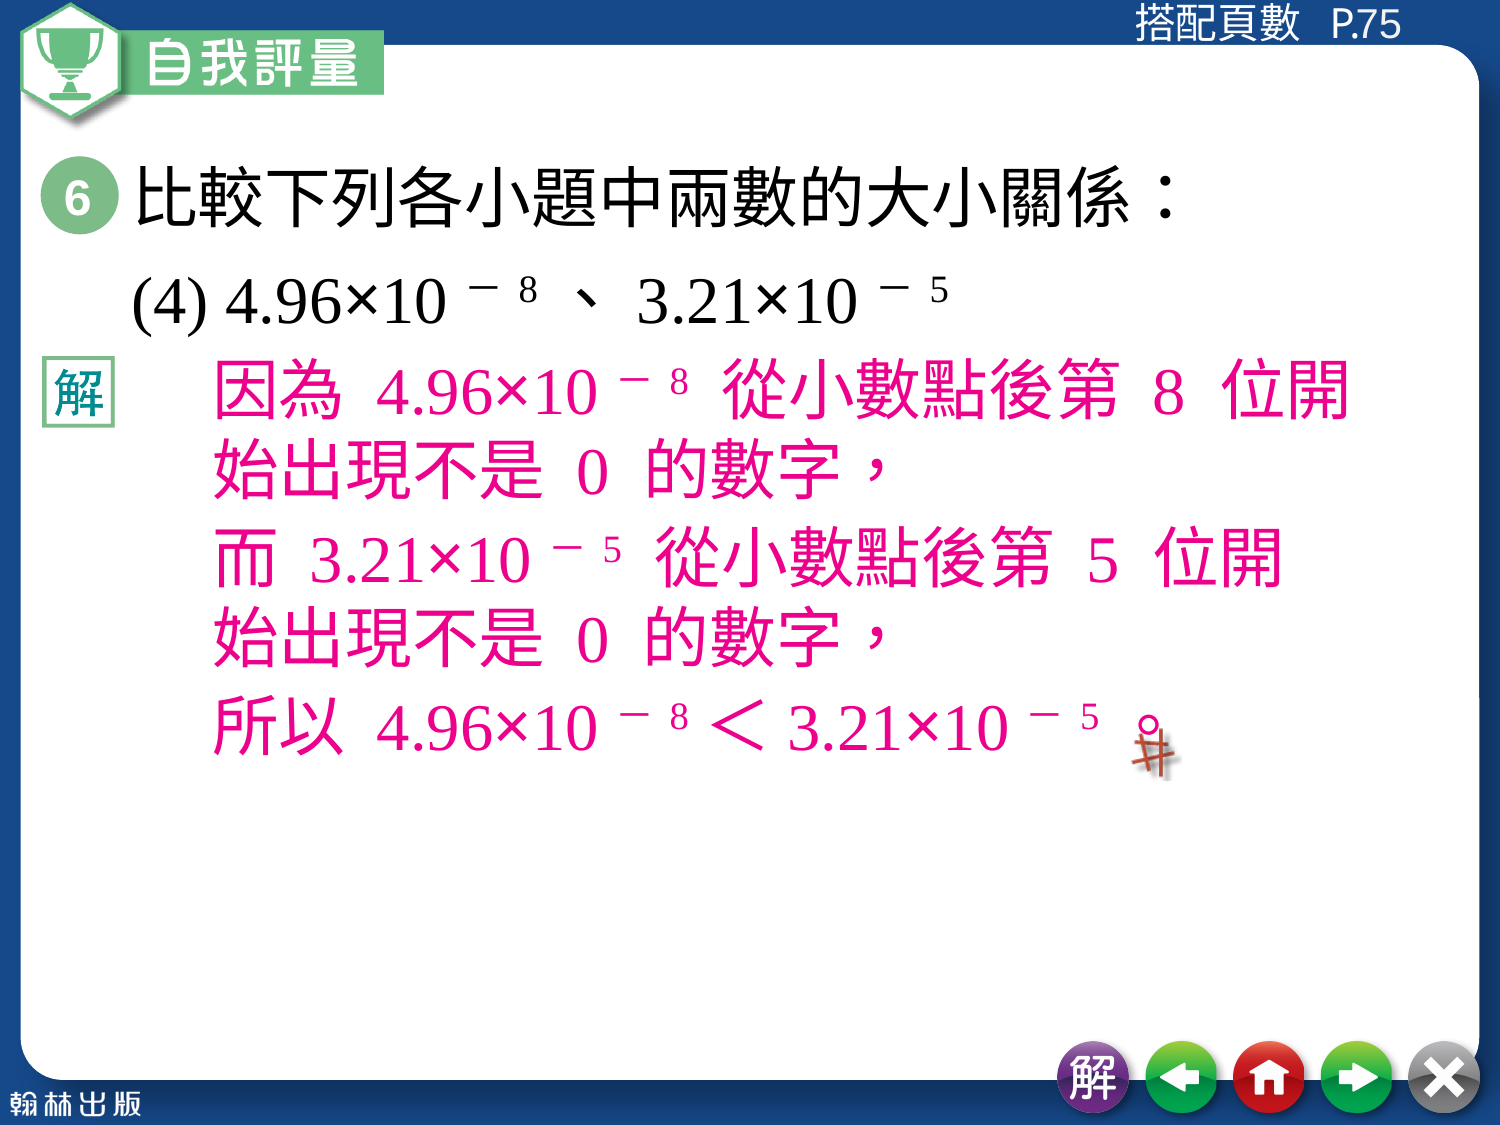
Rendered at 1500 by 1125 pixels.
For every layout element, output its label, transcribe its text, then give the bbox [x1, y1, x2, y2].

text_box 因為 4.96×10－8 從小數點後第 8 位開始出現不是 0 的數字， [197, 340, 1384, 509]
list 6 [20, 157, 116, 234]
picture [19, 2, 384, 133]
text_box 而 3.21×10－5 從小數點後第 5 位開始出現不是 0 的數字， [197, 509, 1341, 674]
picture [8, 1088, 146, 1124]
picture [1128, 727, 1182, 781]
picture [1408, 1041, 1480, 1113]
text_box 所以 4.96×10－8＜3.21×10－5。 [197, 675, 1214, 780]
list 75 [1340, 0, 1475, 55]
list 比較下列各小題中兩數的大小關係： (4) 4.96×10－8、3.21×10－5 [116, 148, 1426, 234]
picture [1057, 1041, 1129, 1113]
picture [42, 355, 115, 428]
